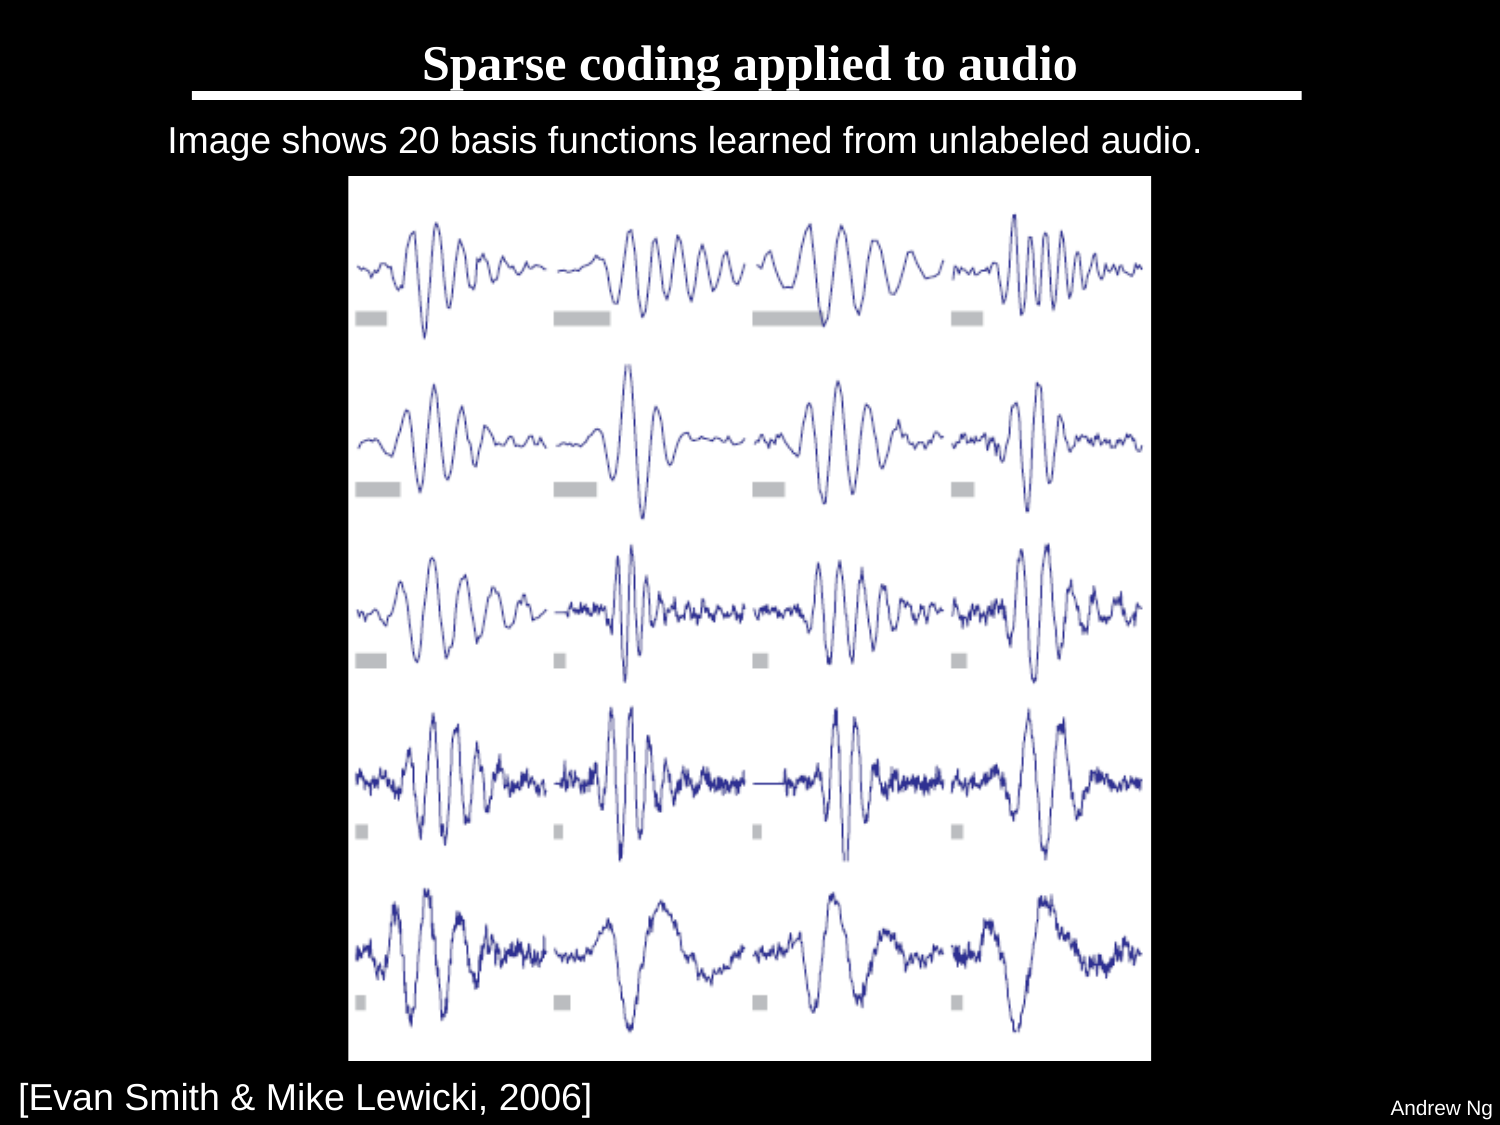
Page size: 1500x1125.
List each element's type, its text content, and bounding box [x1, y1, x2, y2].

text_box Image shows 20 basis functions learned from unlabeled audio. [152, 108, 1229, 169]
picture [348, 175, 1152, 1061]
text_box [Evan Smith & Mike Lewicki, 2006] [0, 1065, 670, 1125]
title Sparse coding applied to audio [224, 34, 1276, 86]
